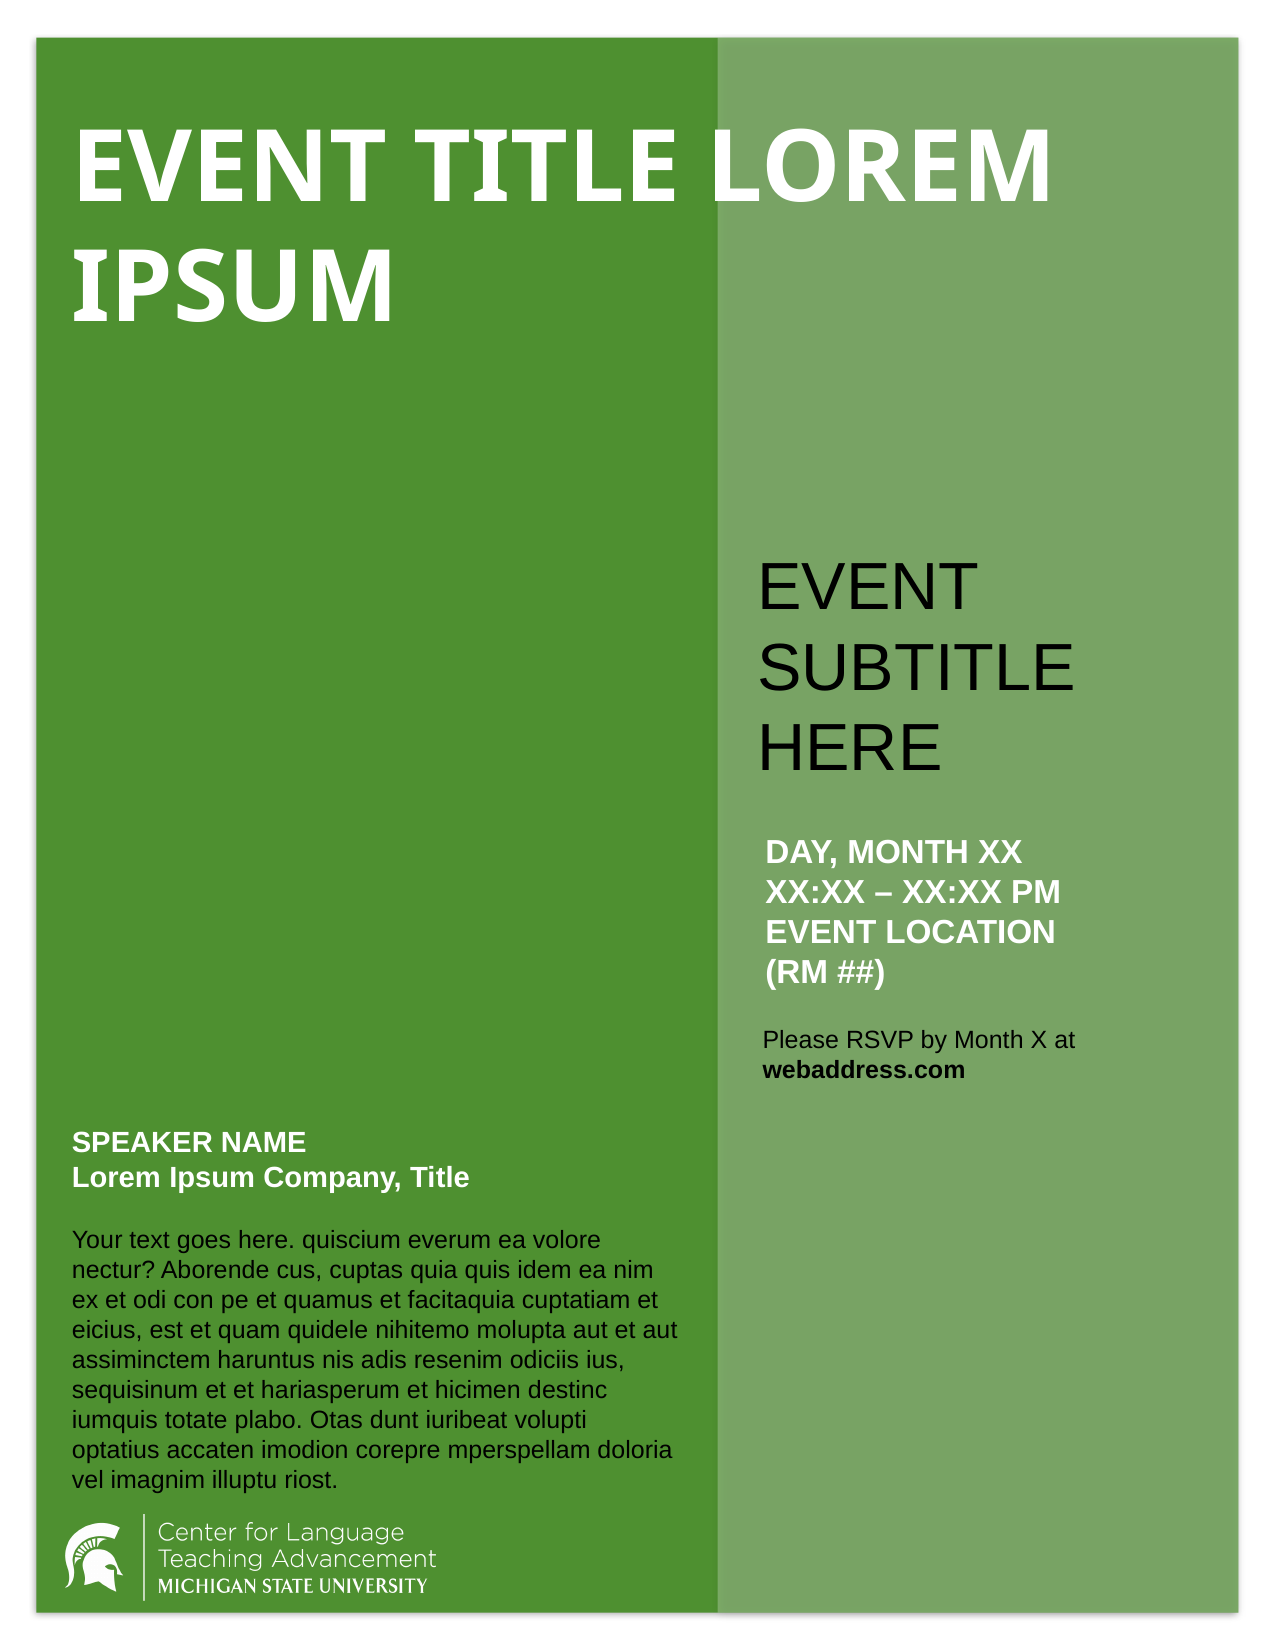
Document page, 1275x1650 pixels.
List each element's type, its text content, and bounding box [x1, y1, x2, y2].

text_box Please RSVP by Month X at webaddress.com [747, 1016, 1188, 1091]
text_box [717, 37, 1239, 1613]
text_box EVENT TITLE LOREM IPSUM [722, 94, 1194, 349]
text_box EVENT SUBTITLE HERE [742, 535, 1217, 791]
text_box SPEAKER NAME Lorem Ipsum Company, Title Your text goes here. quiscium everum ea volore nectur? Aborende cus, cuptas quia quis idem ea nim ex et odi con pe et quamus et facitaquia cuptatiam et eicius, est et quam quidele nihitemo molupta aut et aut assiminctem haruntus nis adis resenim odiciis ius, sequisinum et et hariasperum et hicimen destinc iumquis totate plabo. Otas dunt iuribeat volupti optatius accaten imodion corepre mperspellam doloria vel imagnim illuptu riost. [57, 1116, 695, 1501]
text_box DAY, MONTH XX XX:XX – XX:XX PM EVENT LOCATION (RM ##) [750, 823, 1225, 998]
picture [36, 37, 718, 1097]
picture [65, 1514, 437, 1601]
text_box [36, 1104, 711, 1613]
